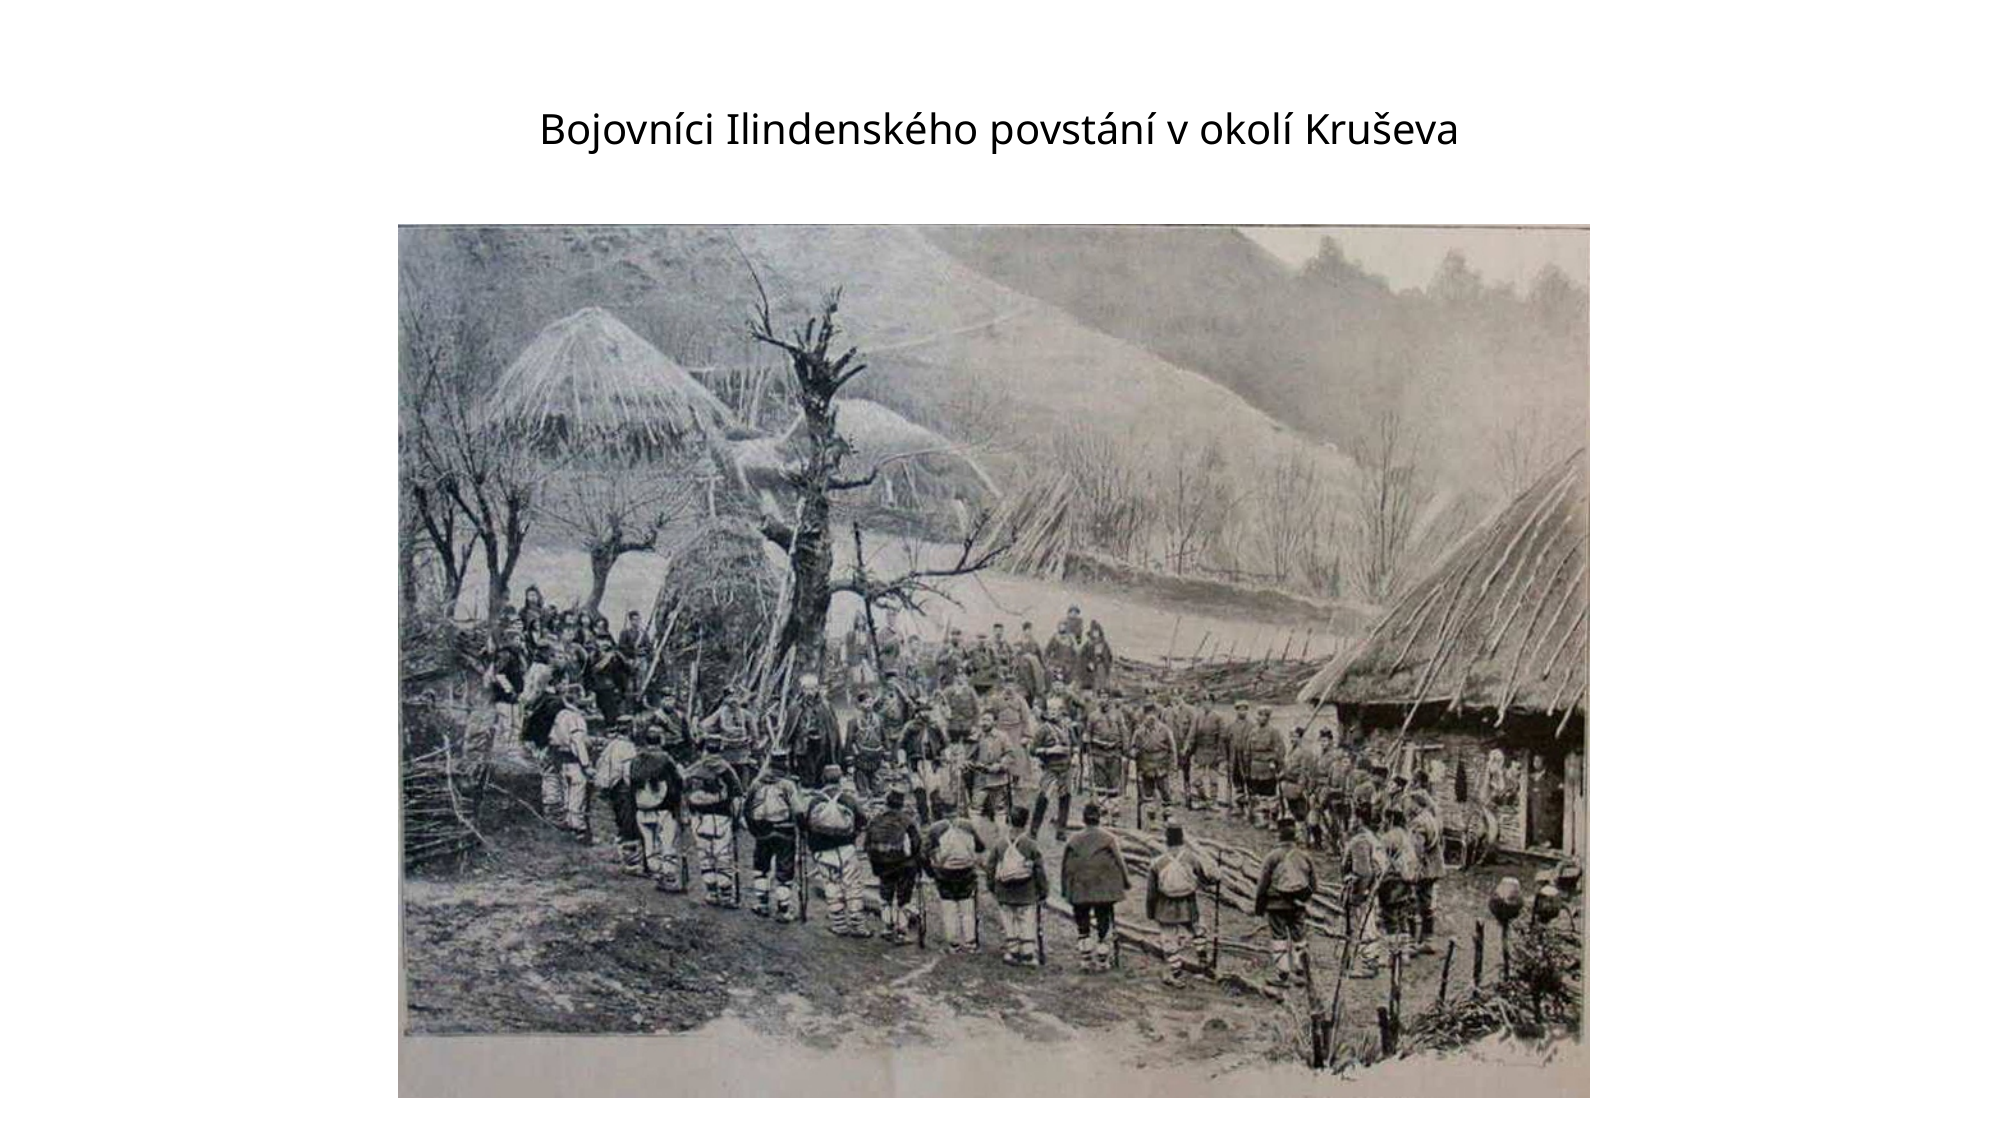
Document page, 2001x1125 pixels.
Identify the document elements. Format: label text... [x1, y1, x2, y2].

title Bojovníci Ilindenského povstání v okolí Kruševa [137, 59, 1863, 204]
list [398, 224, 1590, 1098]
